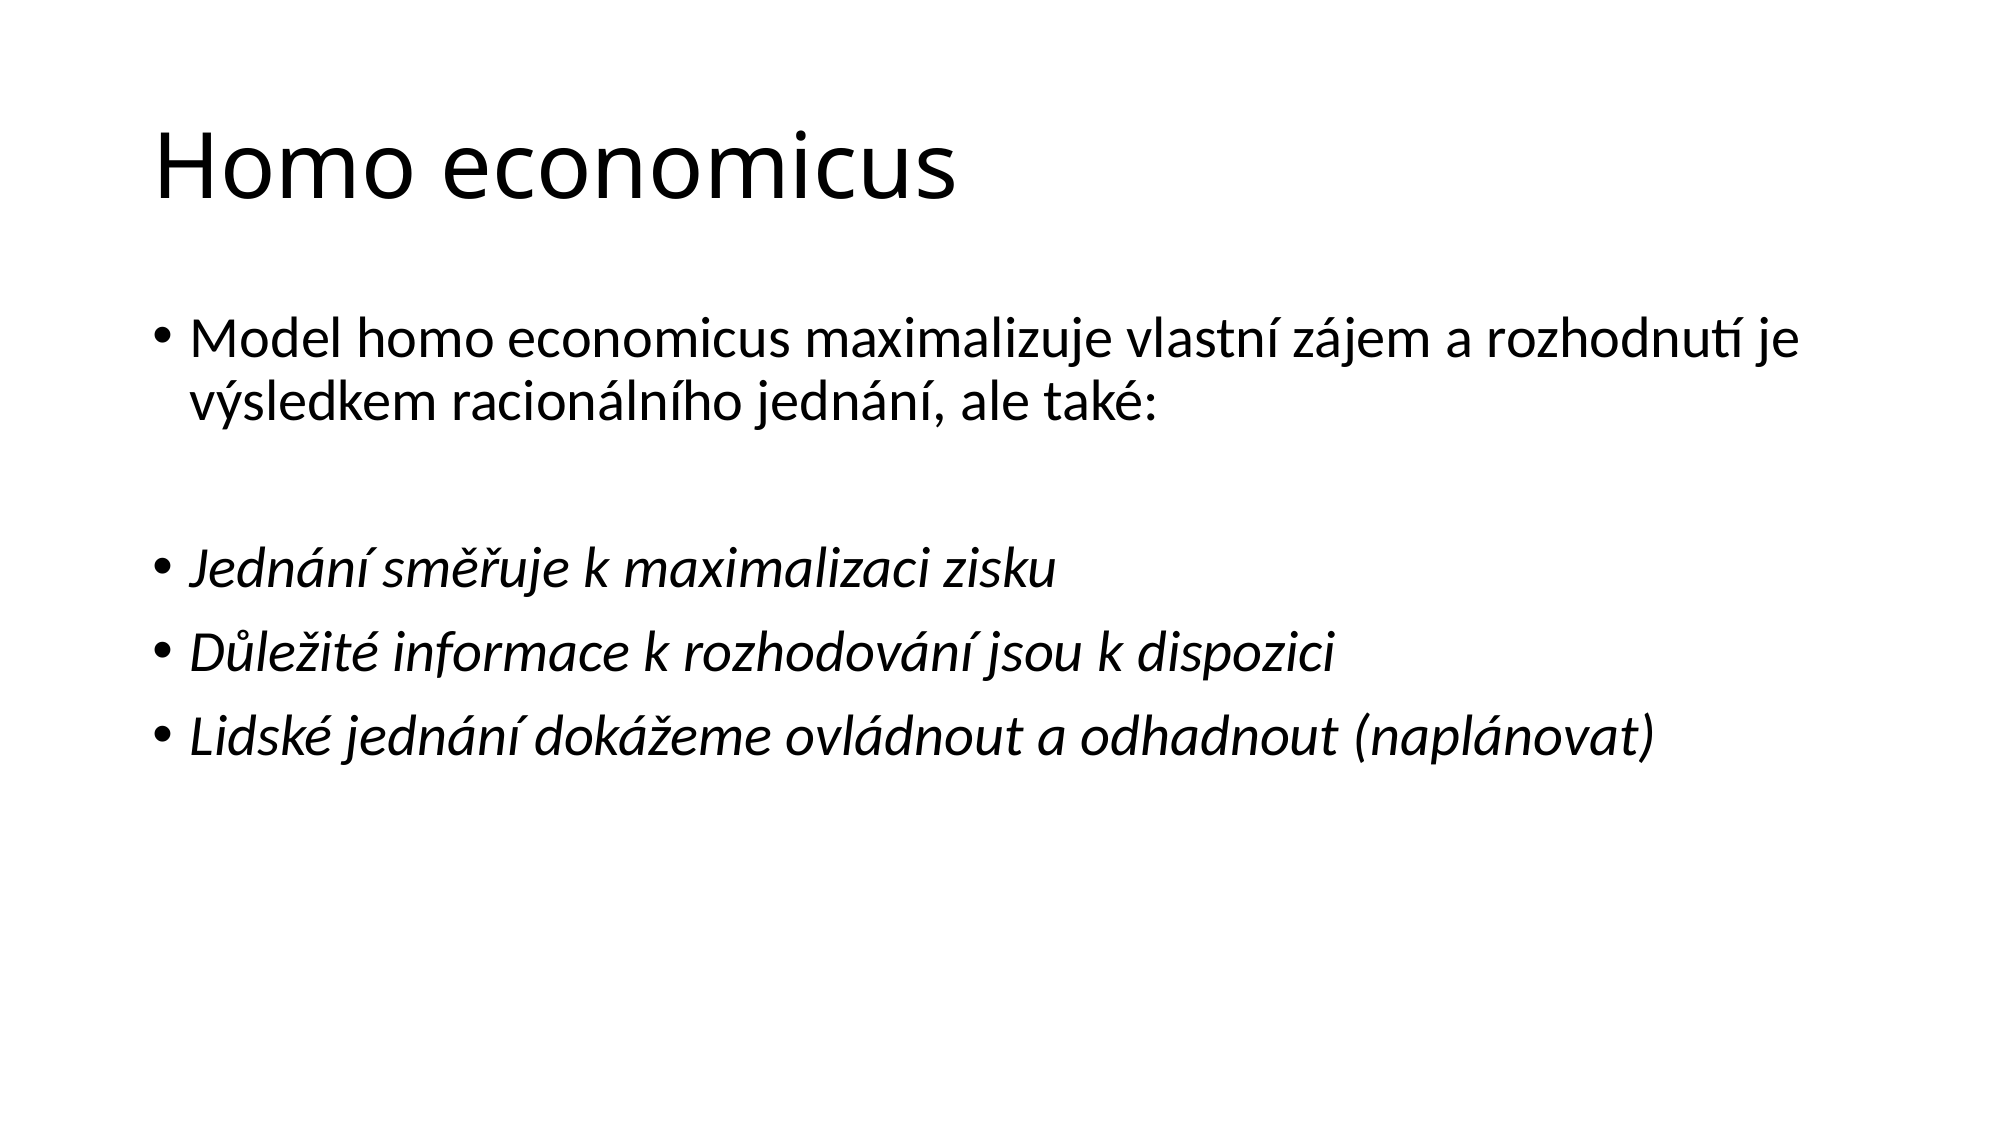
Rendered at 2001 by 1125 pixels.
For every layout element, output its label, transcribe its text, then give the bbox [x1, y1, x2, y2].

title Homo economicus [137, 59, 1863, 278]
list Model homo economicus maximalizuje vlastní zájem a rozhodnutí je výsledkem racionálního jednání, ale také: Jednání směřuje k maximalizaci zisku Důležité informace k rozhodování jsou k dispozici Lidské jednání dokážeme ovládnout a odhadnout (naplánovat) [137, 299, 1863, 1014]
